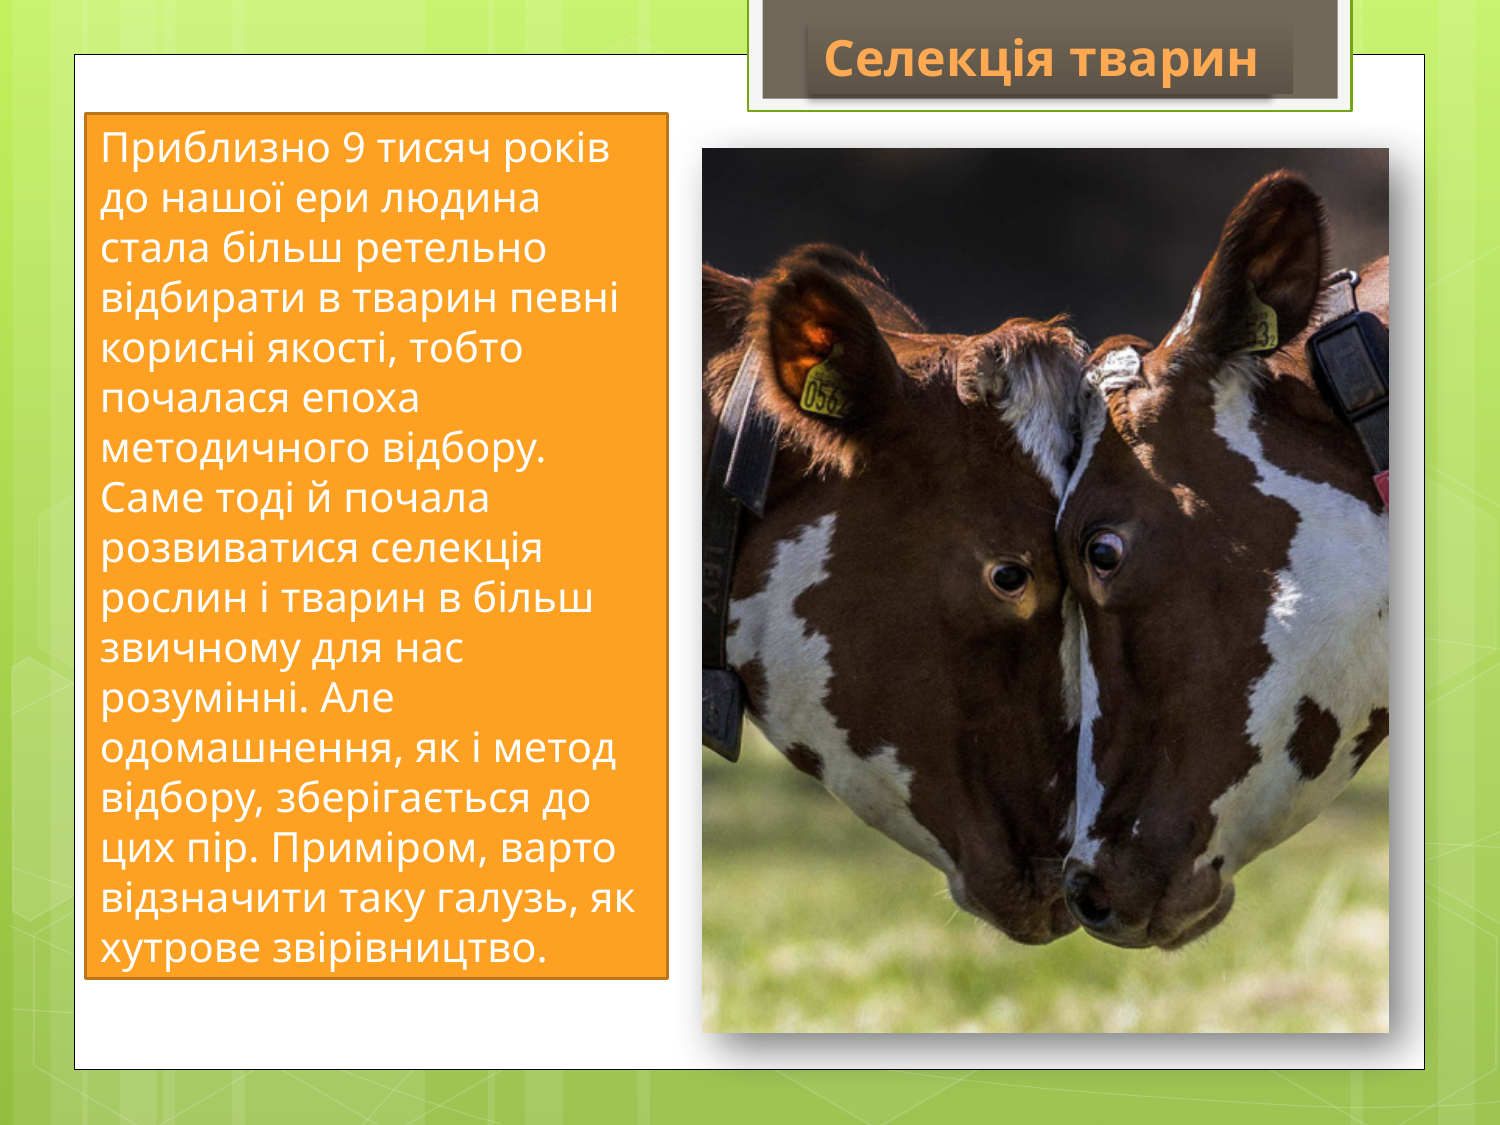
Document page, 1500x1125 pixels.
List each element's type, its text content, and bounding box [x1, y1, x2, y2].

text_box Селекція тварин [808, 19, 1294, 94]
text_box Приблизно 9 тисяч років до нашої ери людина стала більш ретельно відбирати в тварин певні корисні якості, тобто почалася епоха методичного відбору. Саме тоді й почала розвиватися селекція рослин і тварин в більш звичному для нас розумінні. Але одомашнення, як і метод відбору, зберігається до цих пір. Приміром, варто відзначити таку галузь, як хутрове звірівництво. [84, 112, 669, 980]
picture [702, 148, 1390, 1034]
